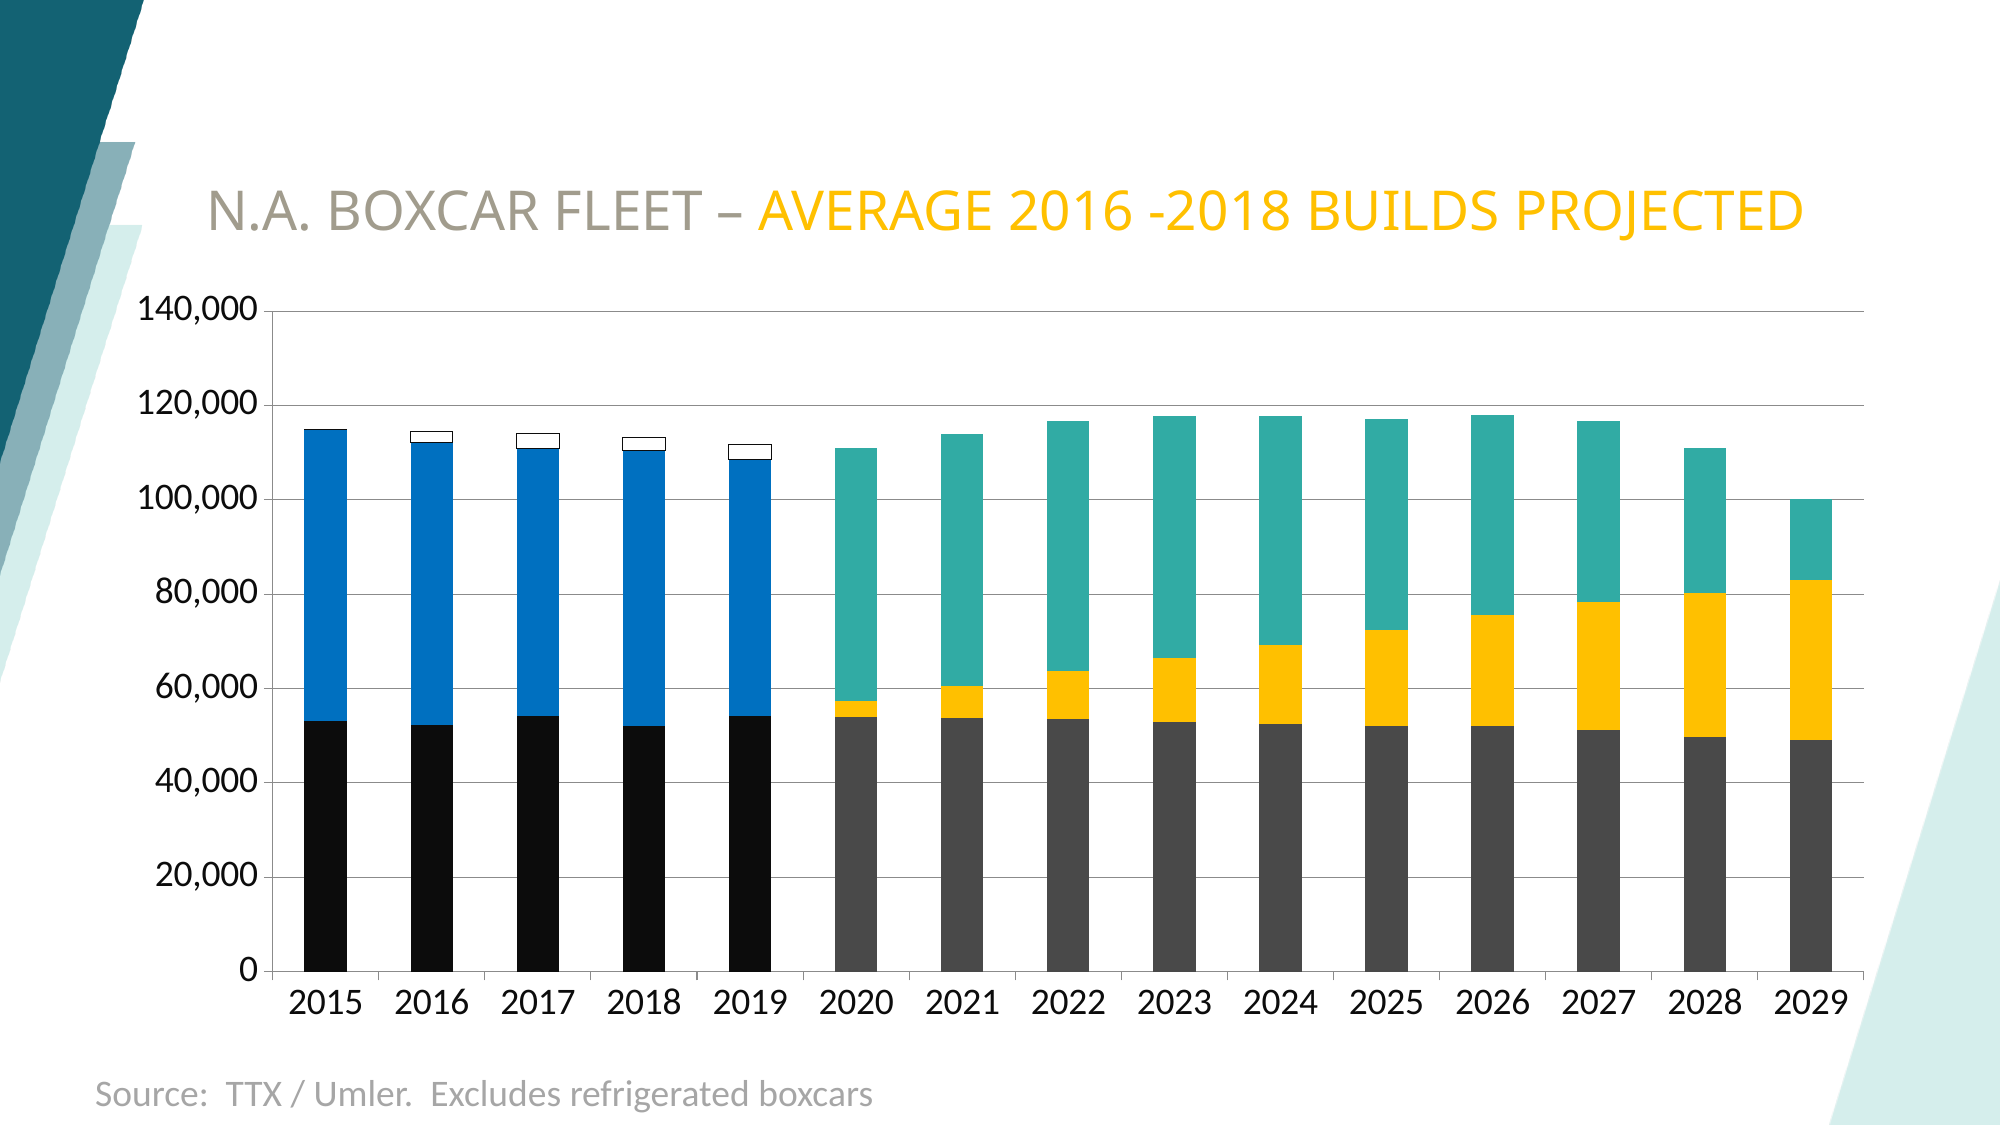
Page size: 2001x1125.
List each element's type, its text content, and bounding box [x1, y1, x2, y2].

text_box Source: TTX / Umler. Excludes refrigerated boxcars [80, 1061, 890, 1122]
title N.a. Boxcar Fleet – Average 2016 -2018 Builds Projected [191, 148, 1863, 277]
picture [1690, 418, 2000, 1125]
picture [0, 0, 459, 830]
chart [99, 277, 1900, 1040]
